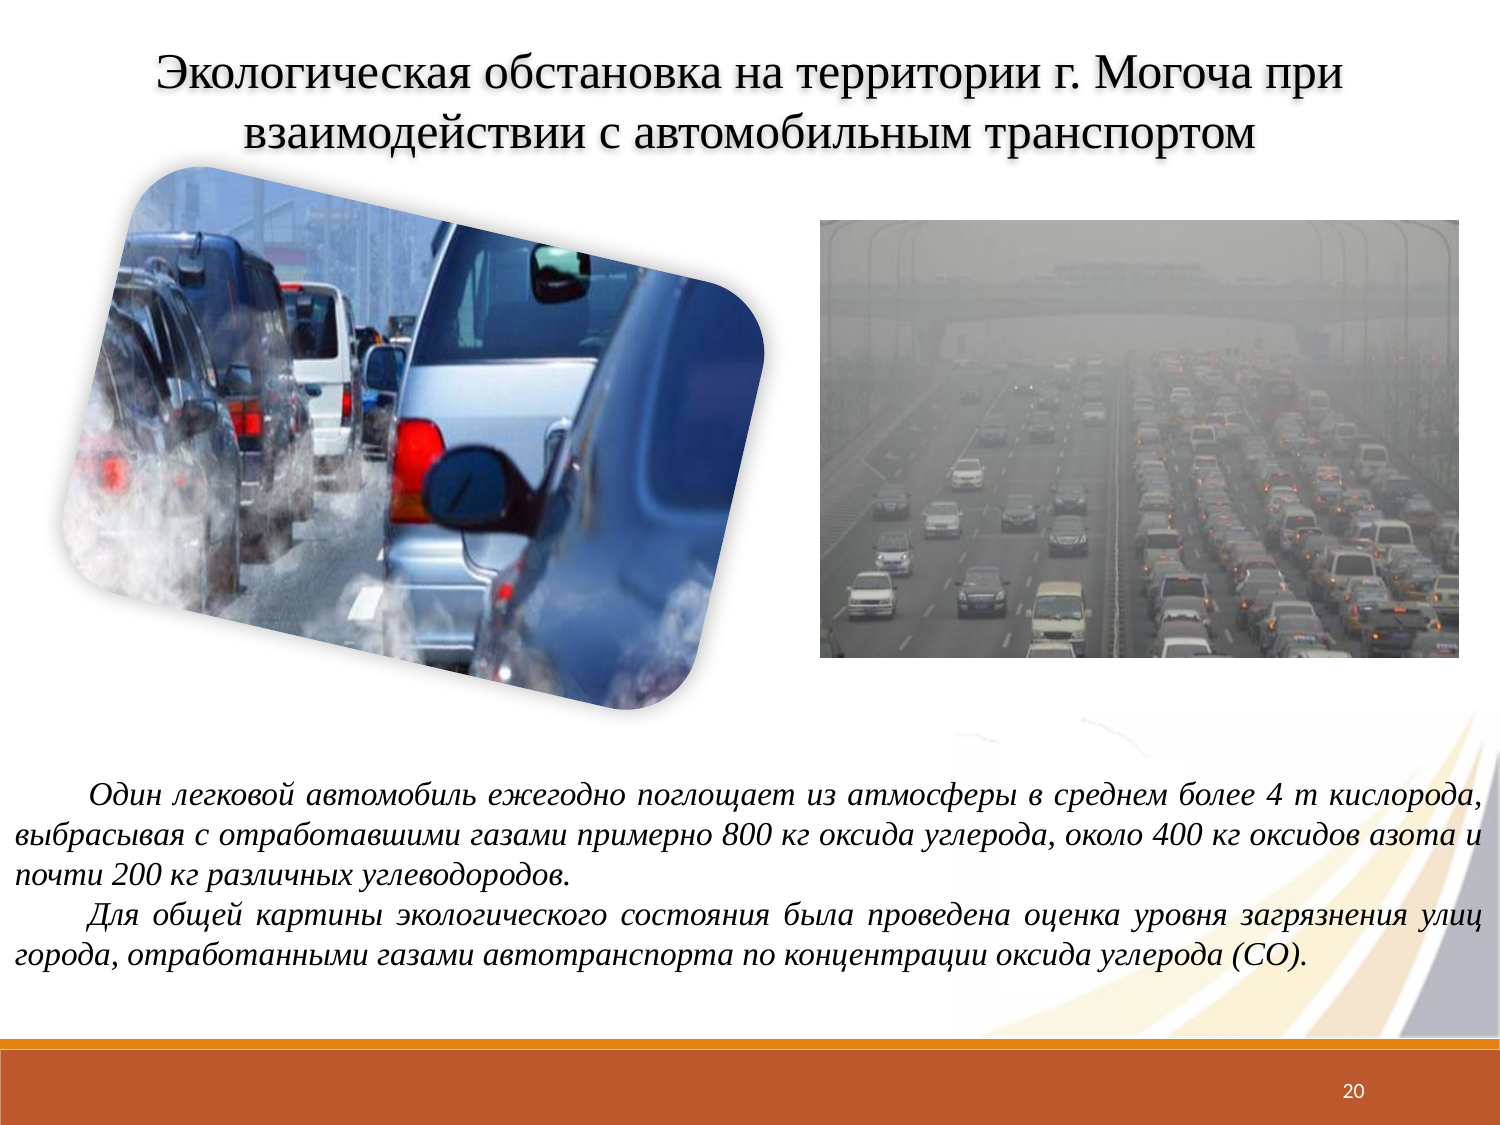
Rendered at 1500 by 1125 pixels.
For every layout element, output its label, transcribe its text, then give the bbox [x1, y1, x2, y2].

picture [820, 219, 1460, 658]
text_box Один легковой автомобиль ежегодно поглощает из атмосферы в среднем более 4 т кислорода, выбрасывая с отработавшими газами примерно 800 кг оксида углерода, около 400 кг оксидов азота и почти 200 кг различных углеводородов. Для общей картины экологического состояния была проведена оценка уровня загрязнения улиц города, отработанными газами автотранспорта по концентрации оксида углерода (СО). [0, 765, 951, 980]
text_box Экологическая обстановка на территории г. Могоча при взаимодействии с автомобильным транспортом [0, 30, 1500, 166]
picture [62, 166, 765, 710]
picture [954, 709, 1500, 1038]
slide_number 20 [1218, 1059, 1380, 1120]
